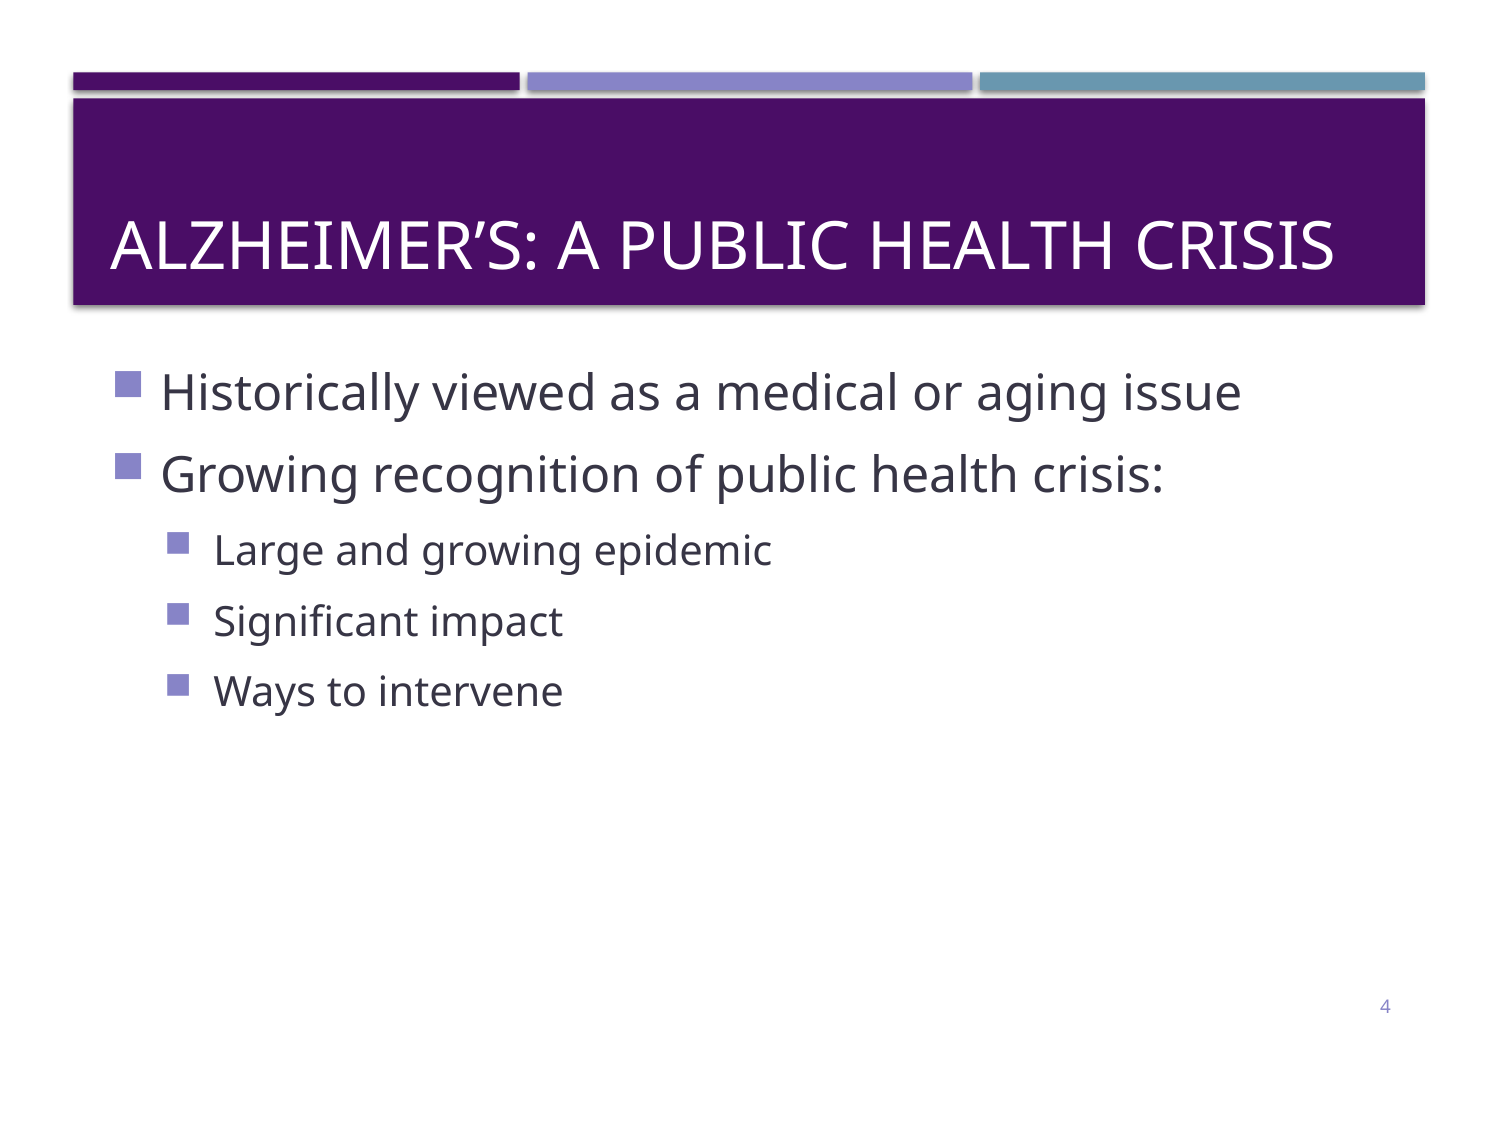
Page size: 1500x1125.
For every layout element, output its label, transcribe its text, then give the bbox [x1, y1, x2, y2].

slide_number 4 [1279, 977, 1406, 1037]
list Historically viewed as a medical or aging issue Growing recognition of public health crisis: Large and growing epidemic Significant impact Ways to intervene [95, 365, 1406, 962]
title Alzheimer’s: A Public Health Crisis [95, 112, 1406, 291]
